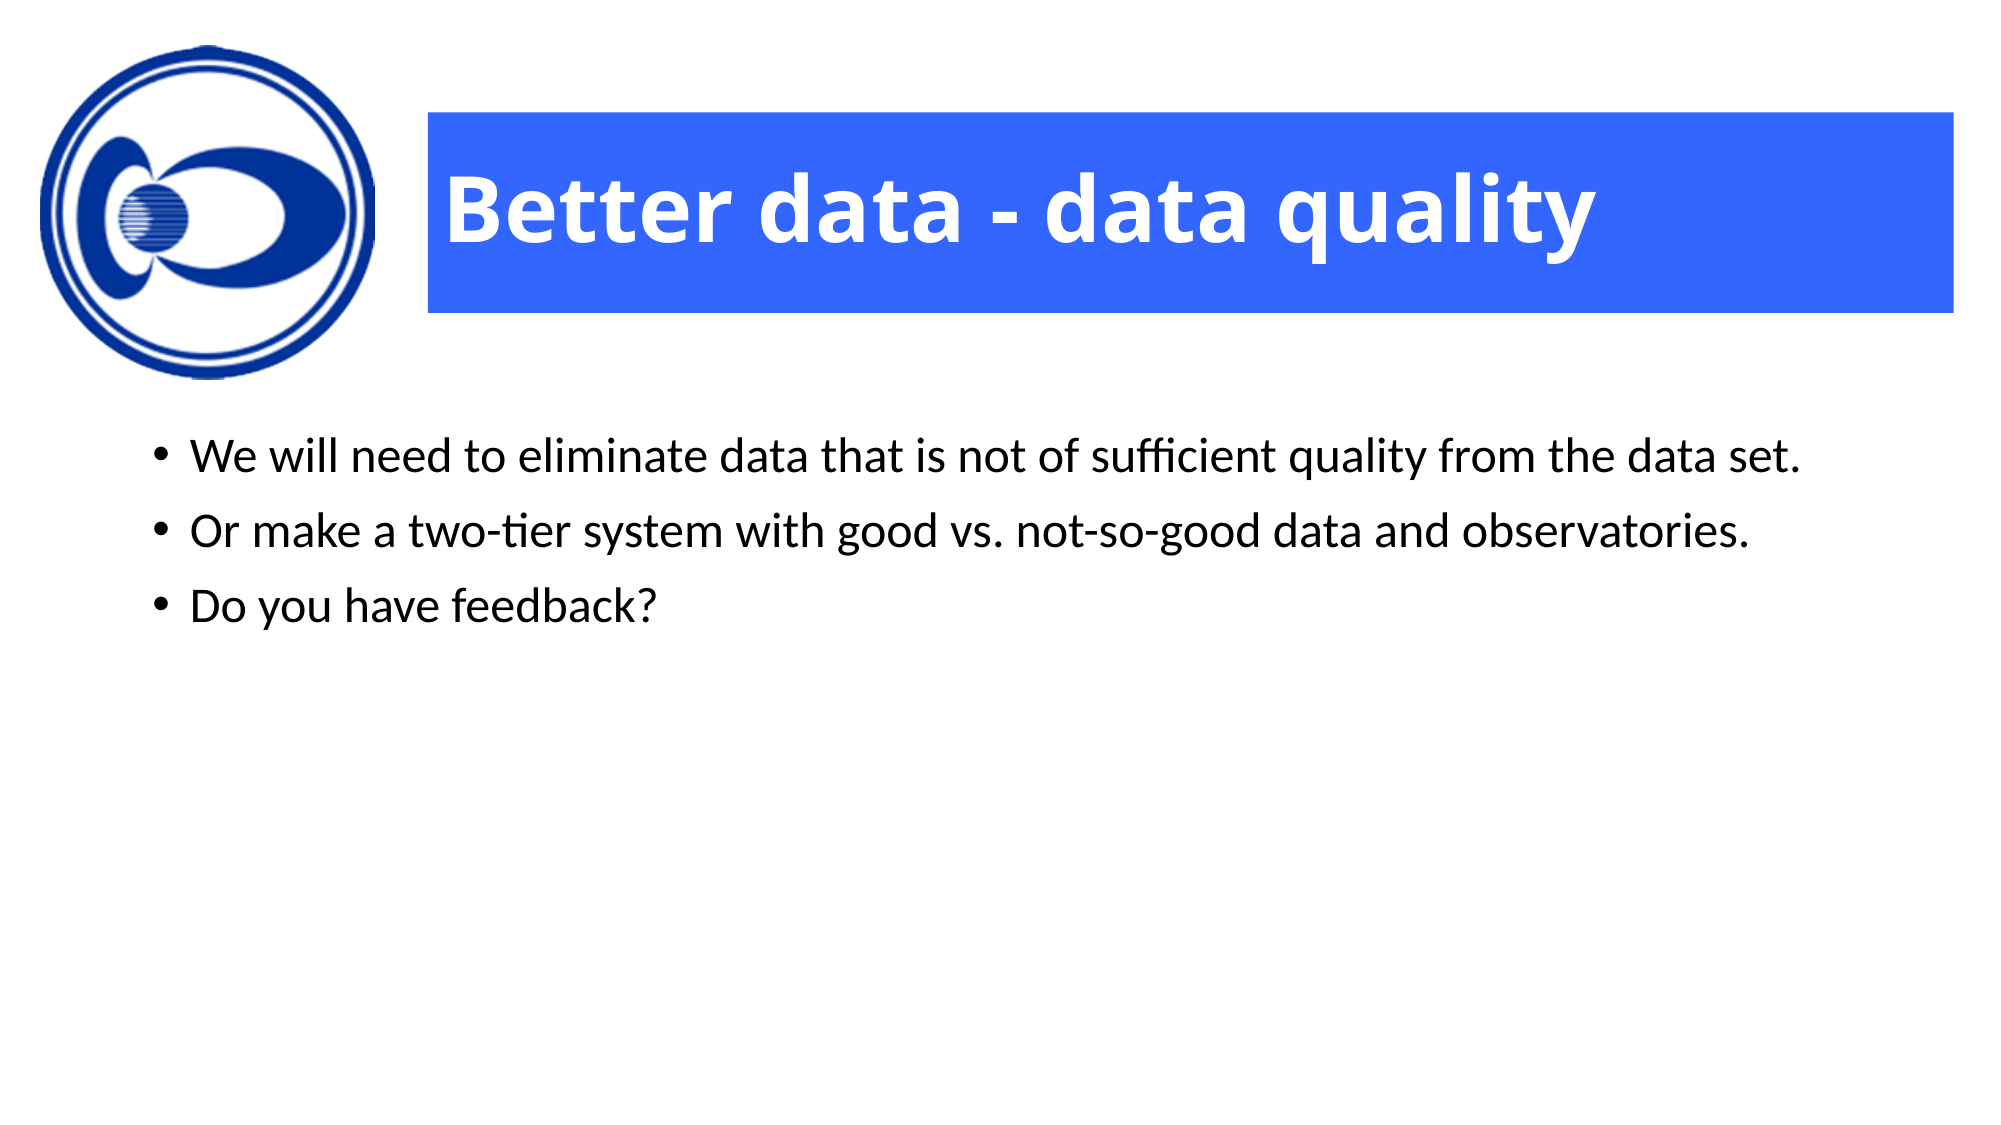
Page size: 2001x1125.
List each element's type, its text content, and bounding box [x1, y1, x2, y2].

text_box Better data - data quality [427, 112, 1954, 313]
list We will need to eliminate data that is not of sufficient quality from the data set. Or make a two-tier system with good vs. not-so-good data and observatories. Do you have feedback? [137, 421, 1863, 1040]
picture [40, 45, 375, 380]
